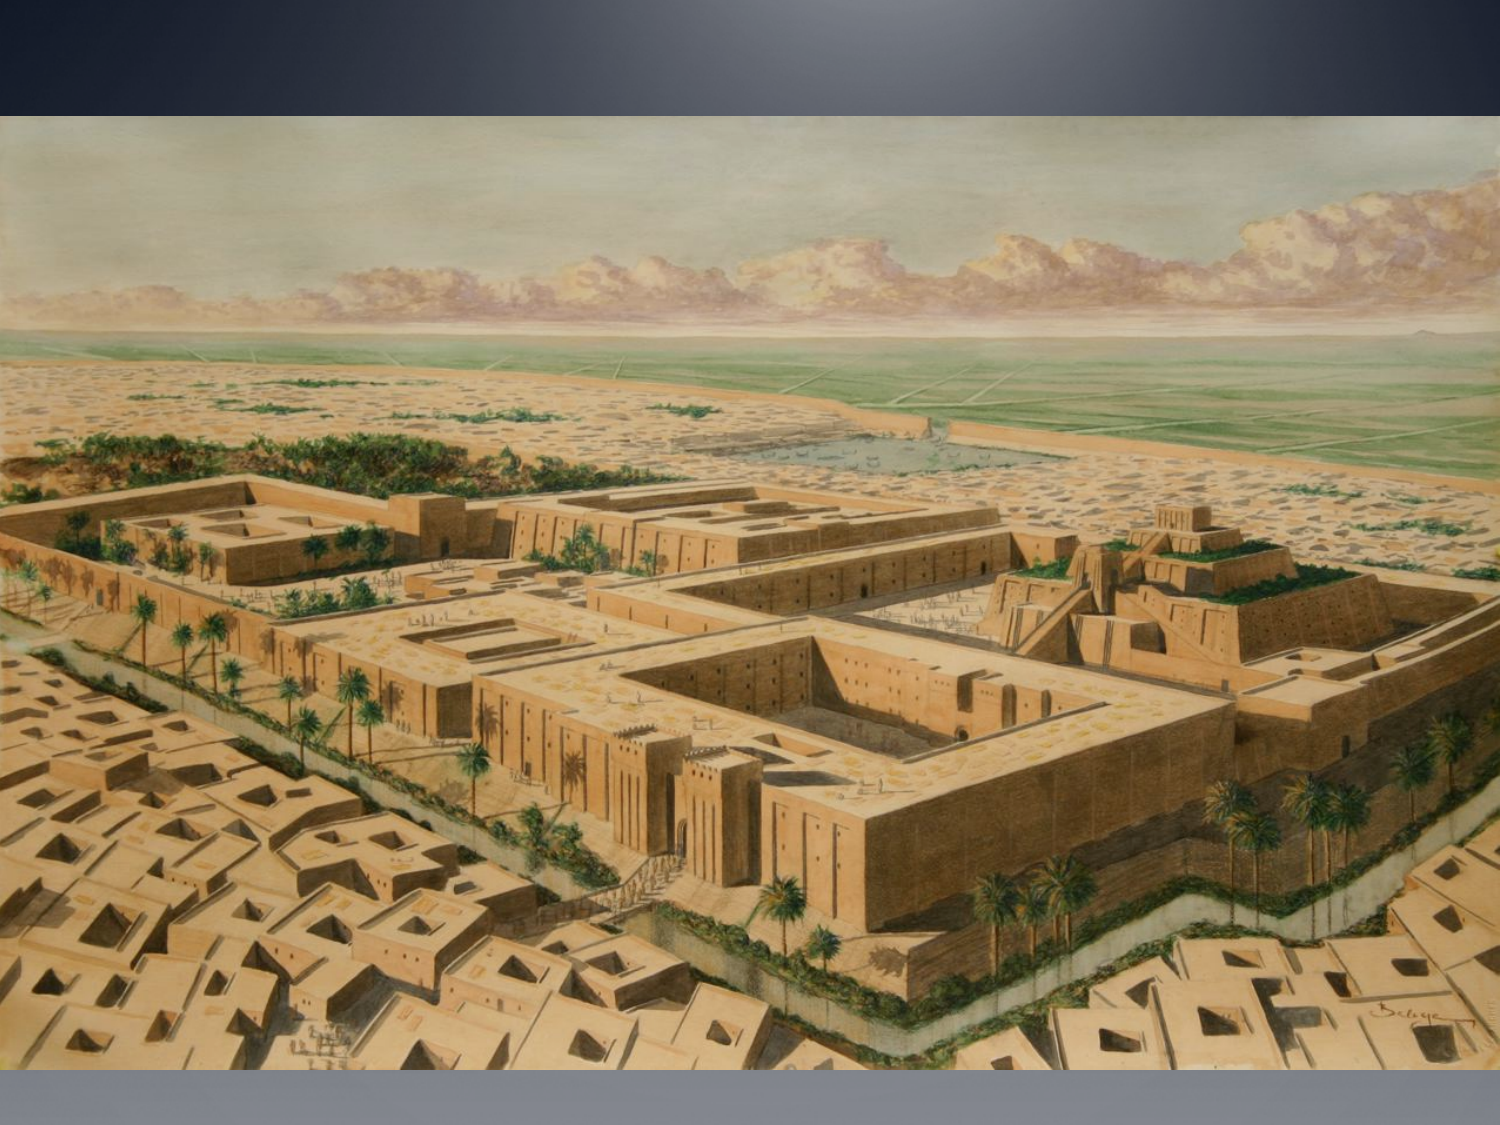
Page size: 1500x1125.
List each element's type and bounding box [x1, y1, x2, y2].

picture [0, 114, 1500, 1072]
